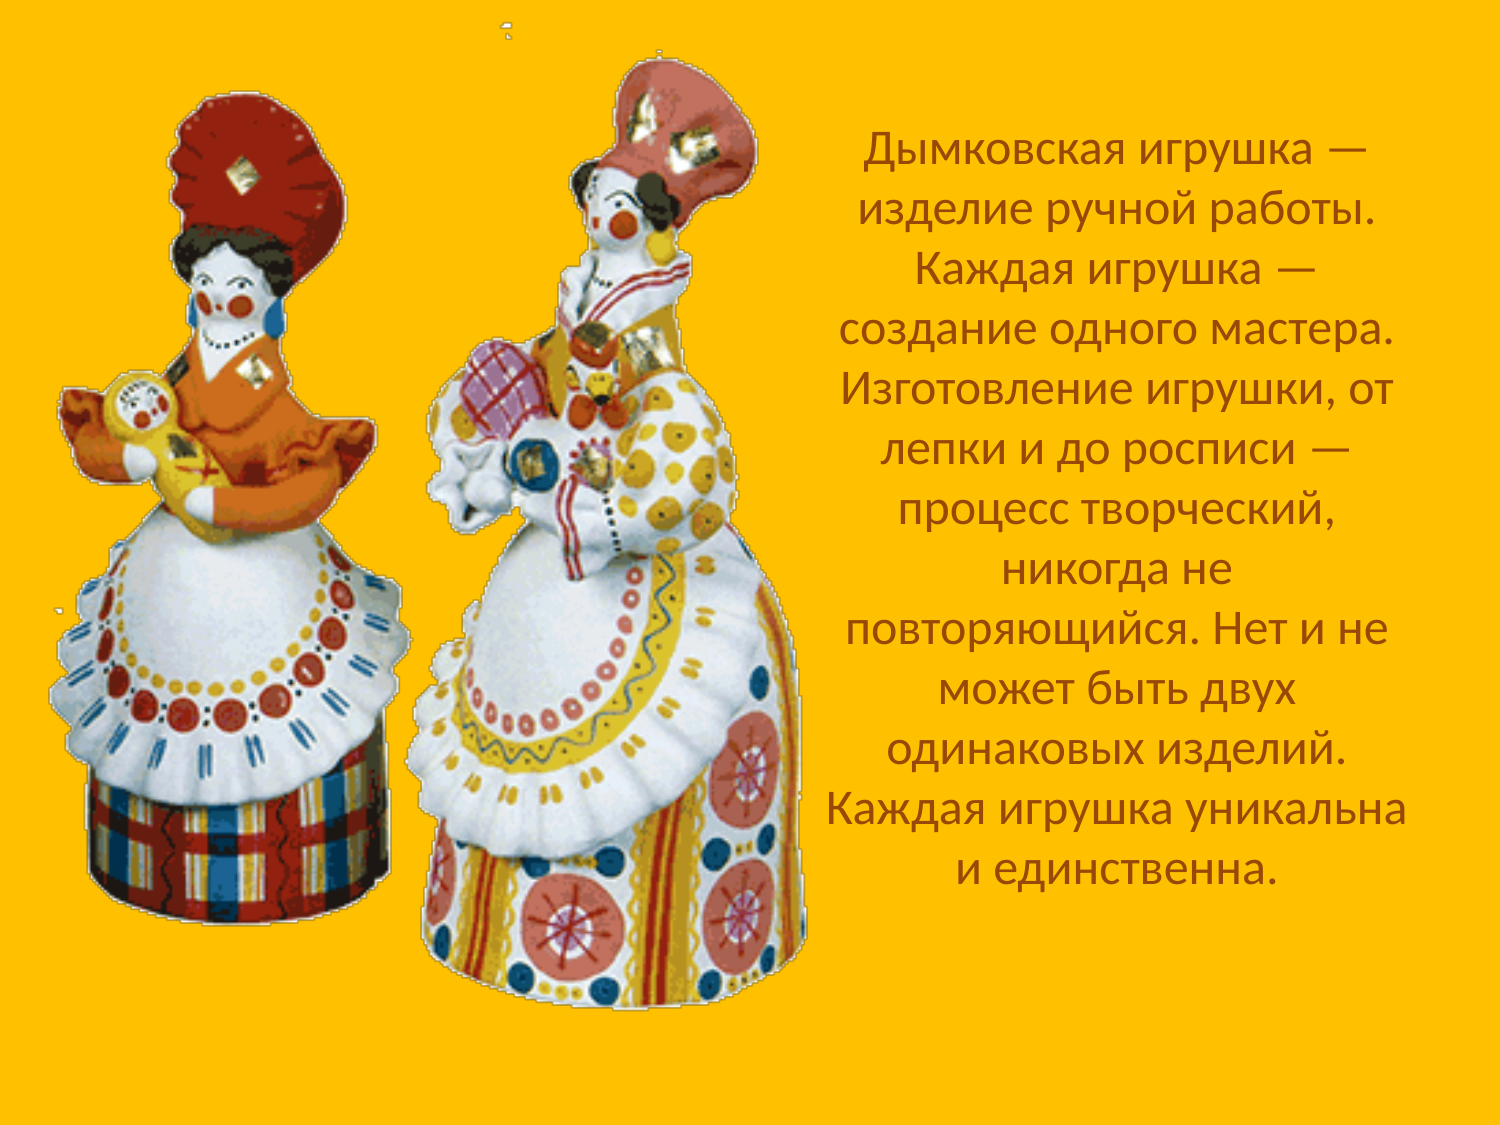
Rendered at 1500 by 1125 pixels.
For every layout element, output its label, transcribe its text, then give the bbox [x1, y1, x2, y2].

picture [17, 0, 839, 1036]
title Дымковская игрушка — изделие ручной работы. Каждая игрушка — создание одного мастера. Изготовление игрушки, от лепки и до росписи — процесс творческий, никогда не повторяющийся. Нет и не может быть двух одинаковых изделий. Каждая игрушка уникальна и единственна. [844, 45, 1425, 965]
